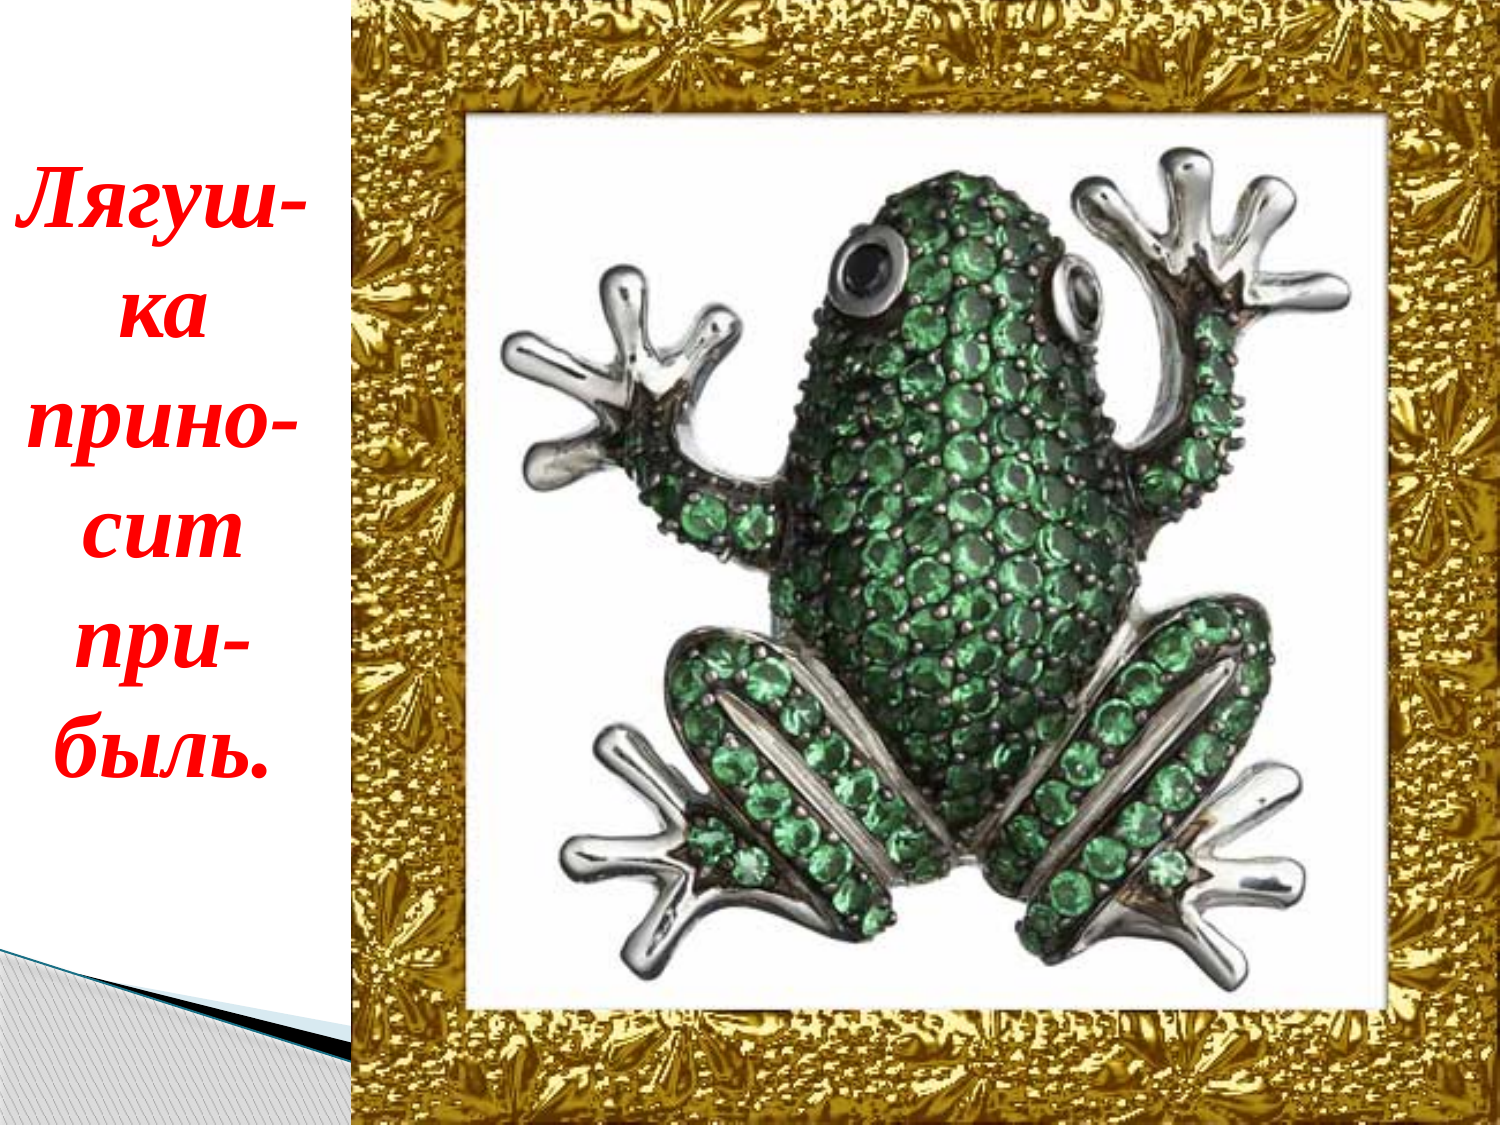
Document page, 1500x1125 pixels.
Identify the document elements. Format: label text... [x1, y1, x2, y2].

text_box Лягуш-ка прино-сит при-быль. [0, 128, 328, 804]
picture [351, 0, 1500, 1125]
